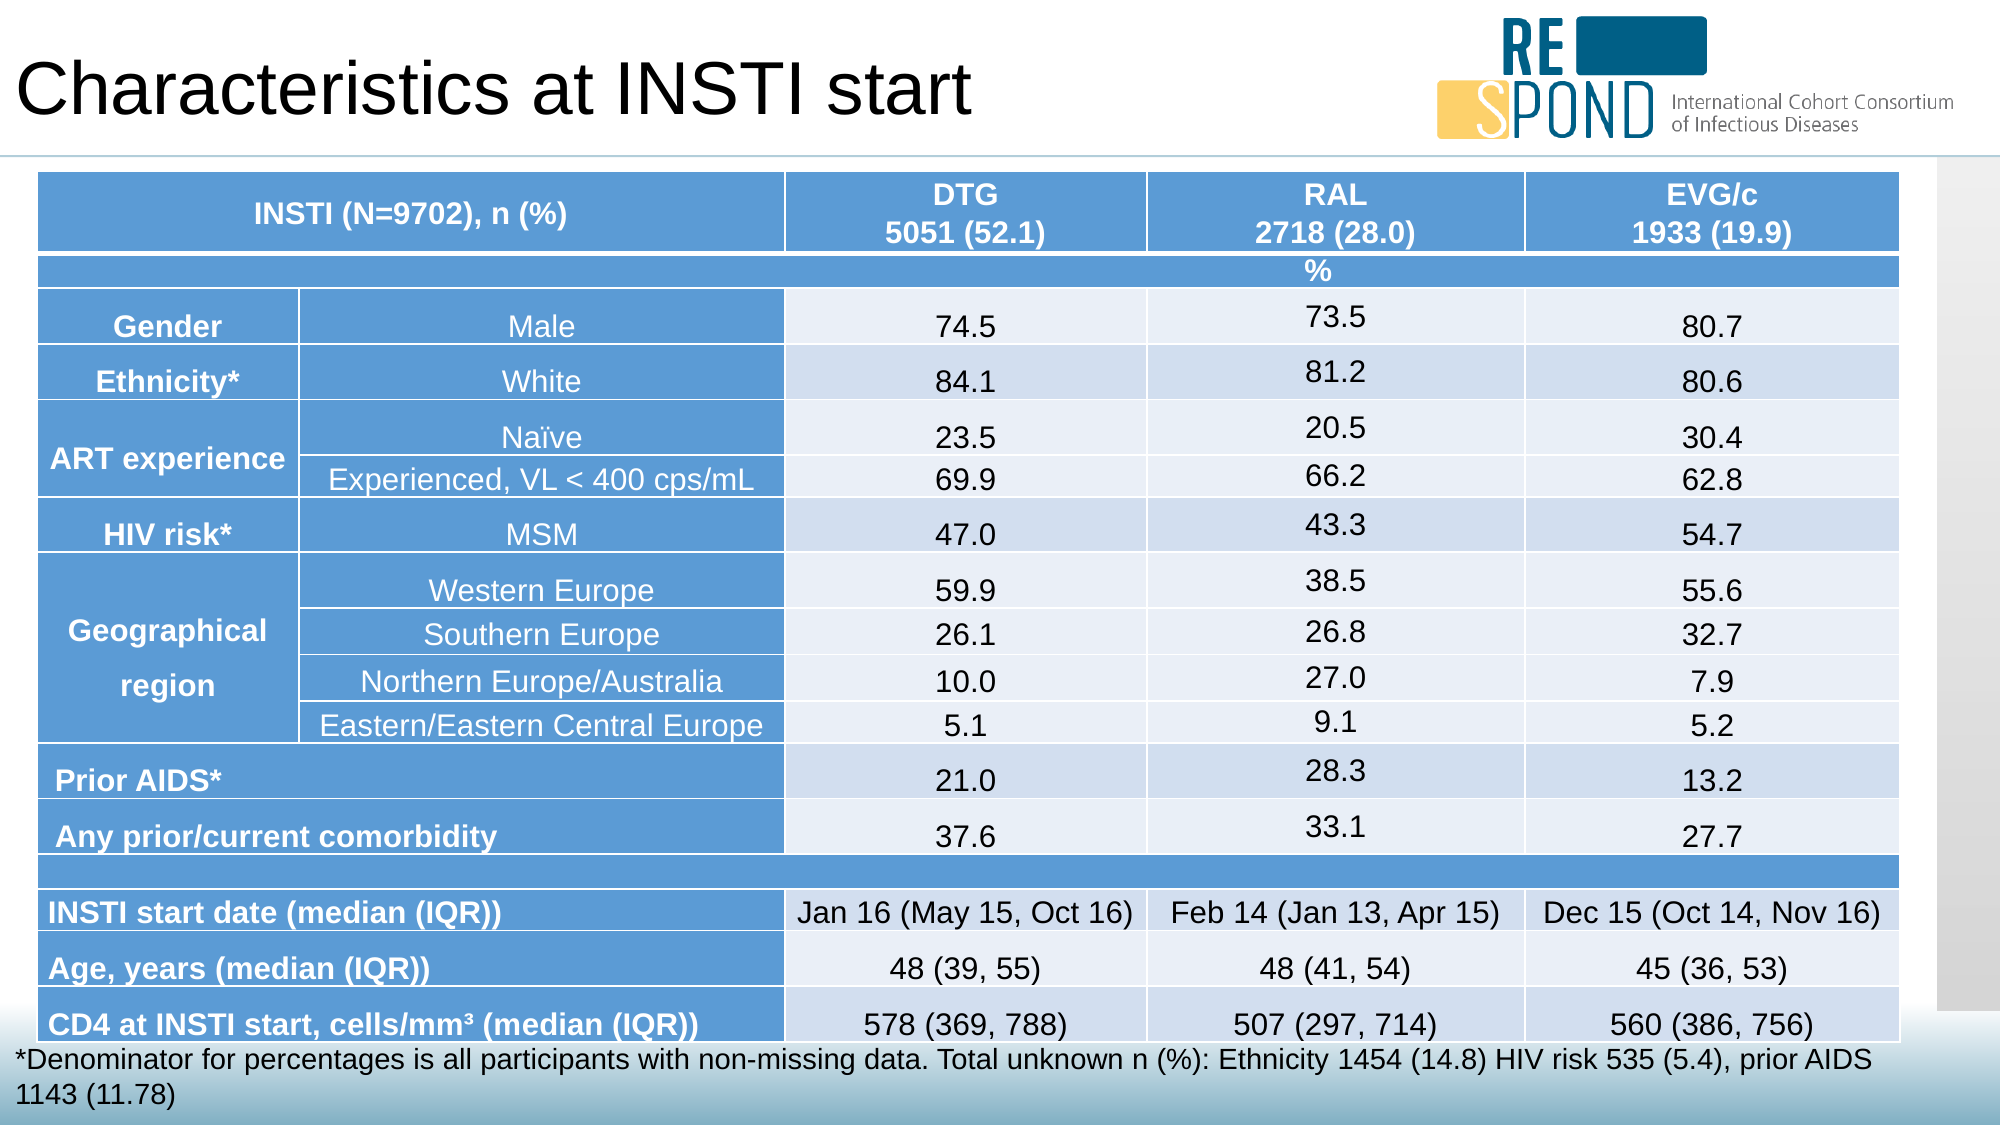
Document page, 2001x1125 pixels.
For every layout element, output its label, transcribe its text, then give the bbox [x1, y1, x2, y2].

table_header INSTI (N=9702), n (%) [38, 172, 784, 251]
table_cell Ethnicity* [38, 345, 298, 399]
table_cell HIV risk* [38, 498, 298, 551]
table_cell 578 (369, 788) [786, 987, 1146, 1036]
table_cell 81.2 [1148, 345, 1524, 399]
table_cell MSM [300, 498, 784, 551]
table_cell 80.6 [1526, 345, 1899, 399]
table_cell White [300, 345, 784, 399]
table_cell 30.4 [1526, 400, 1899, 454]
table_cell 84.1 [786, 345, 1146, 399]
table_cell 27.7 [1526, 799, 1899, 853]
table_cell 38.5 [1148, 553, 1524, 607]
table_cell Eastern/Eastern Central Europe [300, 702, 784, 742]
table_cell 9.1 [1148, 702, 1524, 742]
table_cell 20.5 [1148, 400, 1524, 454]
table_cell Northern Europe/Australia [300, 655, 784, 700]
table_cell CD4 at INSTI start, cells/mm³ (median (IQR)) [38, 987, 784, 1036]
table_cell Southern Europe [300, 609, 784, 654]
table_cell Gender [38, 289, 298, 343]
table_cell 23.5 [786, 400, 1146, 454]
table_cell 66.2 [1148, 456, 1524, 496]
table_cell 7.9 [1526, 655, 1899, 700]
table_cell 5.1 [786, 702, 1146, 742]
table_cell Prior AIDS* [38, 744, 784, 798]
table_cell 47.0 [786, 498, 1146, 551]
table_cell [38, 855, 1899, 888]
table_cell 21.0 [786, 744, 1146, 798]
table_cell 26.8 [1148, 609, 1524, 654]
table_cell % [38, 256, 1899, 287]
picture [1725, 8, 1963, 146]
table_cell 26.1 [786, 609, 1146, 654]
table_cell 80.7 [1526, 289, 1899, 343]
table_cell 27.0 [1148, 655, 1524, 700]
table_cell 59.9 [786, 553, 1146, 607]
table_cell Naïve [300, 400, 784, 454]
table_header DTG 5051 (52.1) [786, 172, 1146, 251]
table_cell Feb 14 (Jan 13, Apr 15) [1148, 890, 1524, 930]
table_cell 33.1 [1148, 799, 1524, 853]
table_cell 507 (297, 714) [1148, 987, 1524, 1036]
table_cell Western Europe [300, 553, 784, 607]
table_header EVG/c 1933 (19.9) [1526, 172, 1899, 251]
table_cell Male [300, 289, 784, 343]
table_cell INSTI start date (median (IQR)) [38, 890, 784, 930]
table_cell 5.2 [1526, 702, 1899, 742]
table_cell 48 (39, 55) [786, 931, 1146, 985]
table_cell Experienced, VL < 400 cps/mL [300, 456, 784, 496]
table_cell 43.3 [1148, 498, 1524, 551]
table_cell ART experience [38, 400, 298, 496]
table_cell Geographical region [38, 553, 298, 742]
text_box *Denominator for percentages is all participants with non-missing data. Total unknown n (%): Ethnicity 1454 (14.8) HIV risk 535 (5.4), prior AIDS 1143 (11.78) [0, 1036, 1945, 1123]
table_cell Dec 15 (Oct 14, Nov 16) [1526, 890, 1899, 930]
table_cell 32.7 [1526, 609, 1899, 654]
table_cell 69.9 [786, 456, 1146, 496]
table_cell Age, years (median (IQR)) [38, 931, 784, 985]
table_cell 73.5 [1148, 289, 1524, 343]
table_cell 54.7 [1526, 498, 1899, 551]
table_cell 37.6 [786, 799, 1146, 853]
table_cell 45 (36, 53) [1526, 931, 1899, 985]
text_box Characteristics at INSTI start [0, 1, 1725, 180]
table_cell 560 (386, 756) [1526, 987, 1899, 1036]
table_cell 13.2 [1526, 744, 1899, 798]
table_cell 48 (41, 54) [1148, 931, 1524, 985]
table_cell Any prior/current comorbidity [38, 799, 784, 853]
table_cell Jan 16 (May 15, Oct 16) [786, 890, 1146, 930]
table_header RAL 2718 (28.0) [1148, 172, 1524, 251]
table_cell 62.8 [1526, 456, 1899, 496]
table_cell 55.6 [1526, 553, 1899, 607]
table_cell 28.3 [1148, 744, 1524, 798]
table_cell 10.0 [786, 655, 1146, 700]
table_cell 74.5 [786, 289, 1146, 343]
